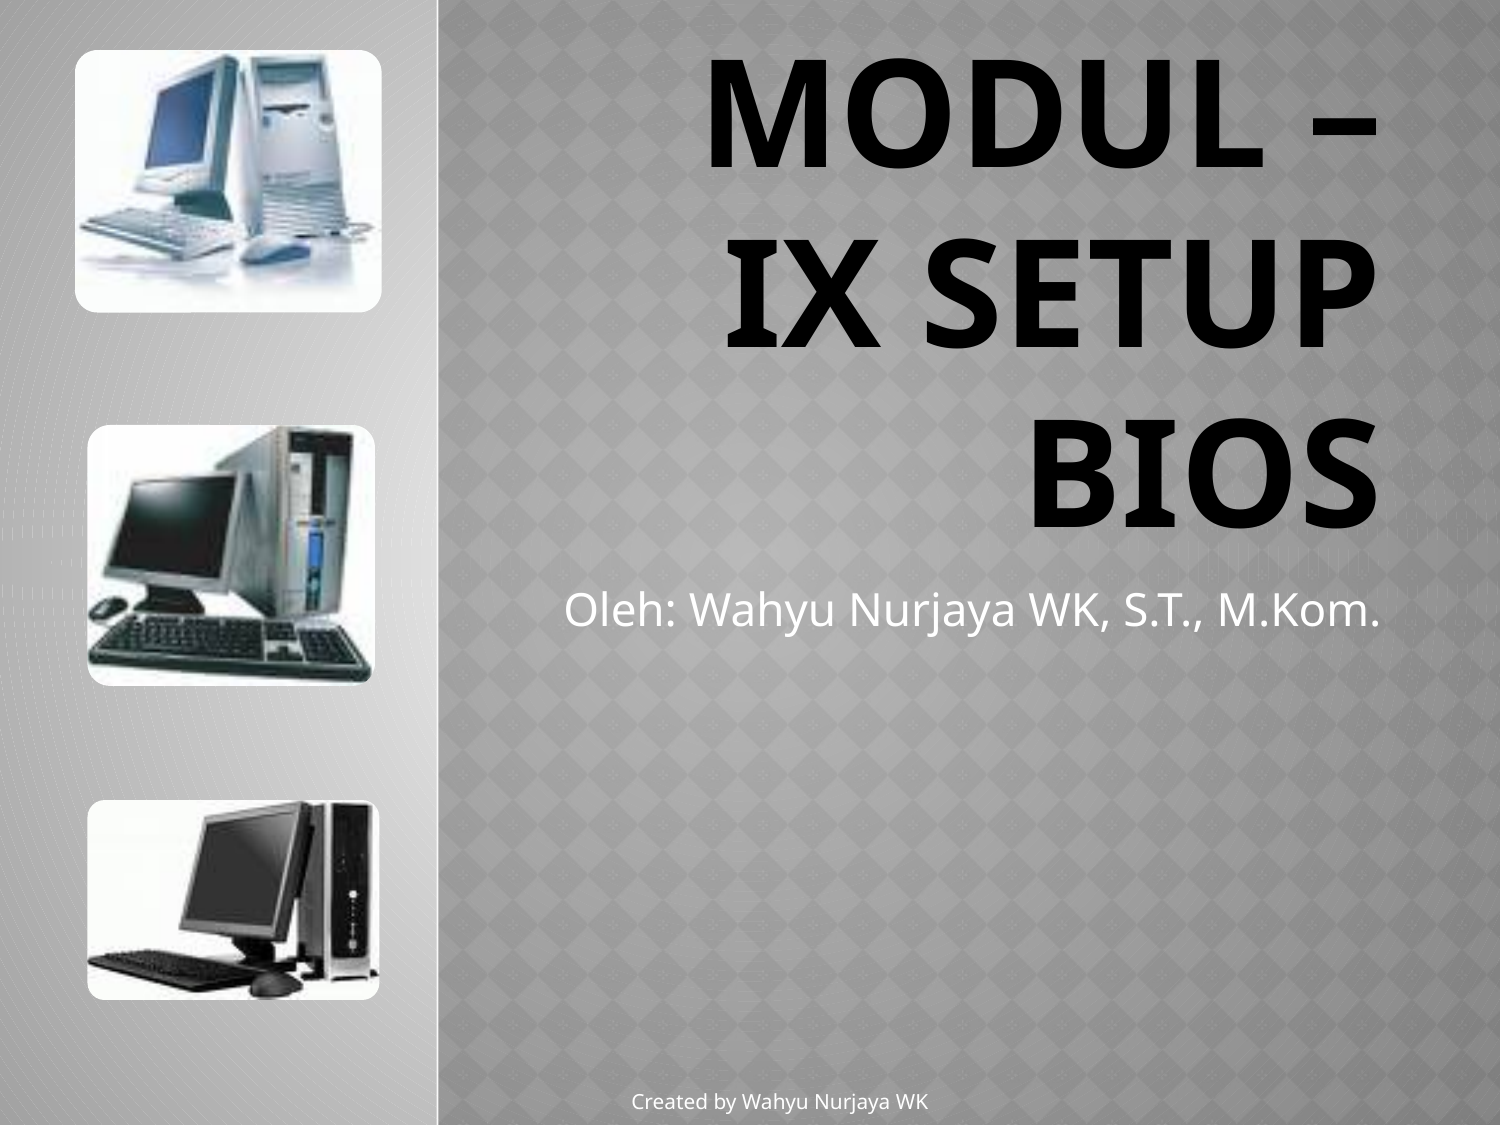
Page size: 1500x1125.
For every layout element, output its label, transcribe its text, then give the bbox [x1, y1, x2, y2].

picture [87, 799, 380, 1001]
footer Created by Wahyu Nurjaya WK [462, 1075, 943, 1114]
subtitle Oleh: Wahyu Nurjaya WK, S.T., M.Kom. [550, 580, 1390, 762]
picture [87, 424, 376, 687]
title MODUL –IX SetUP BIOS [552, 87, 1390, 558]
picture [74, 49, 383, 313]
